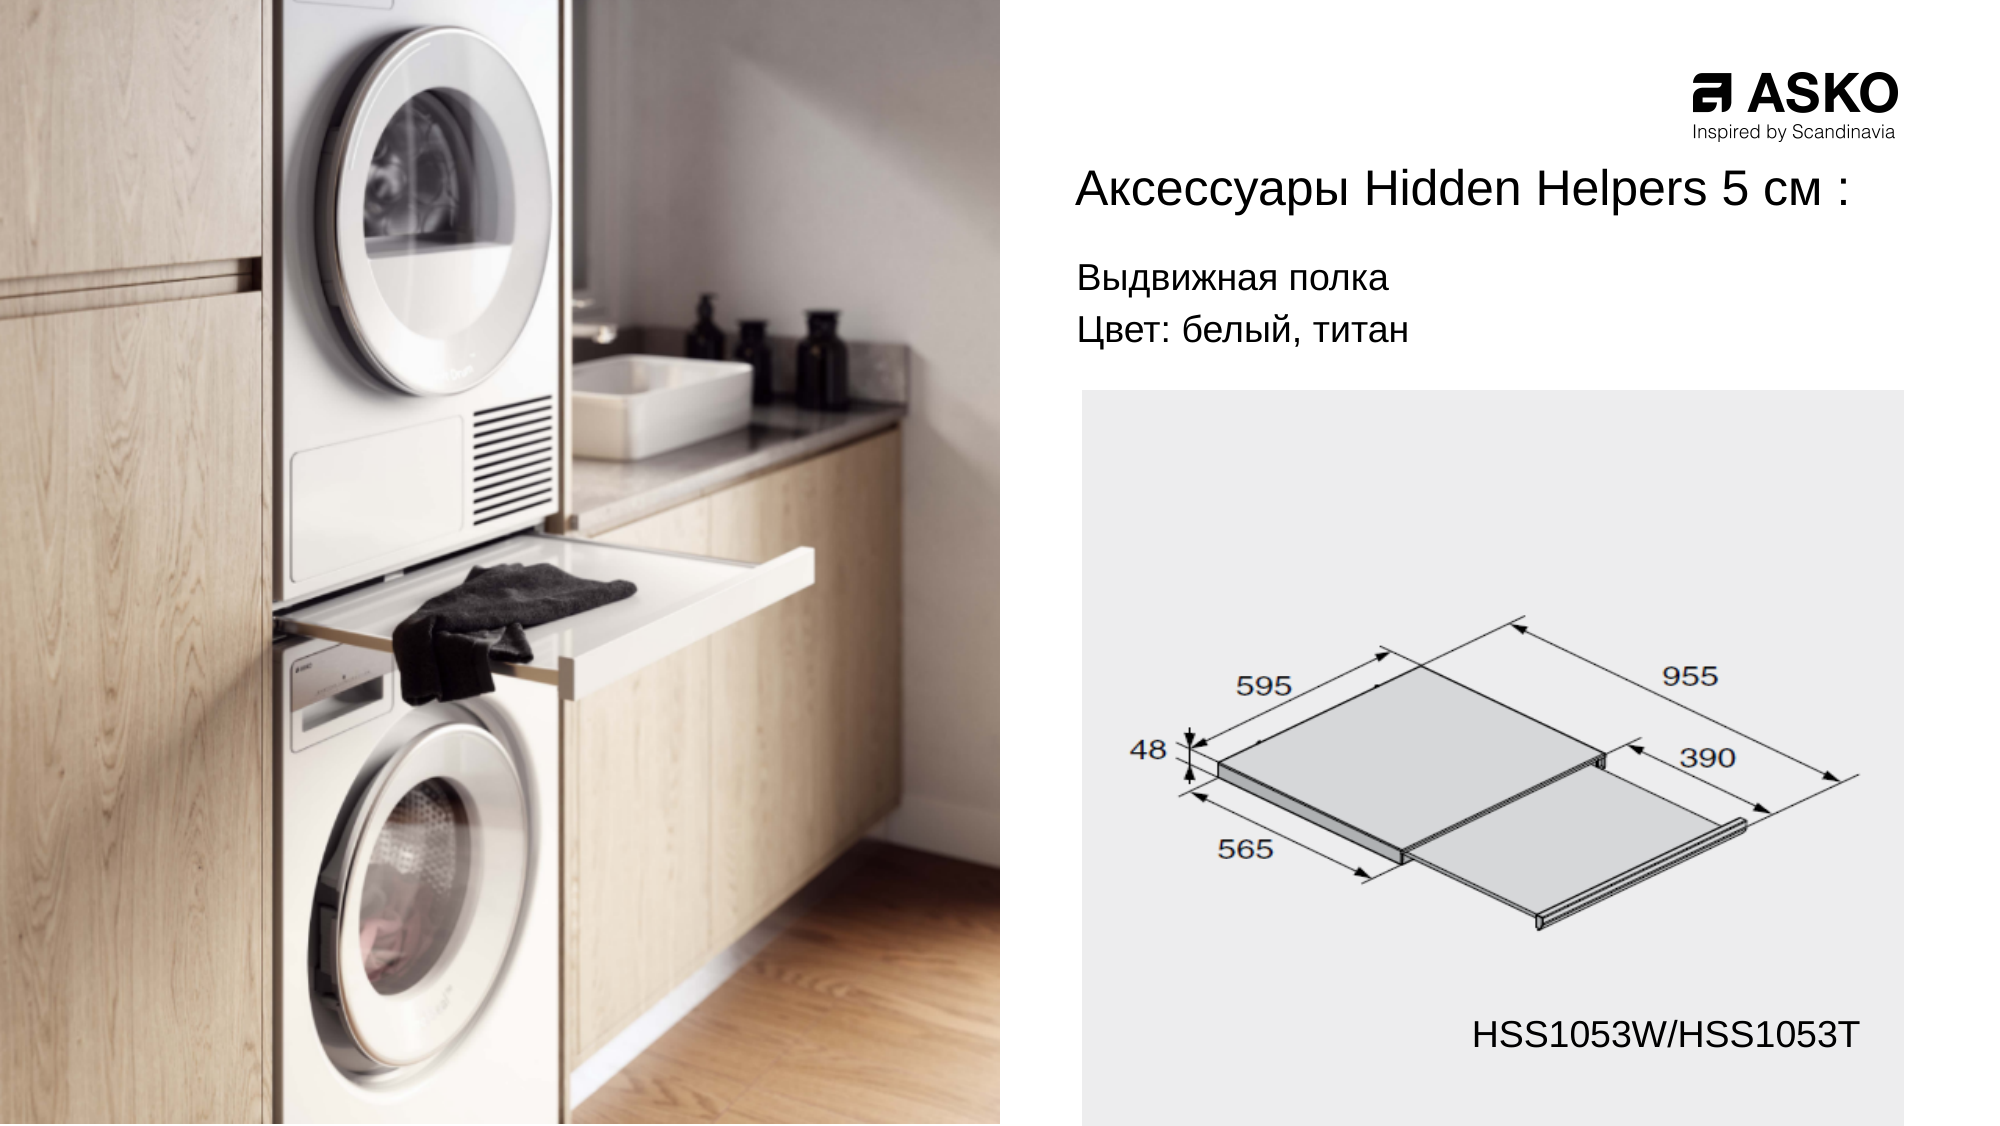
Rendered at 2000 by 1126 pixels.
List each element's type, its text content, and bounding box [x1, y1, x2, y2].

title Аксессуары Hidden Helpers 5 см : [1057, 127, 1969, 244]
text_box Выдвижная полка Цвет: белый, титан [1058, 243, 1428, 359]
picture [0, 0, 1001, 1124]
picture [1082, 389, 1904, 1126]
picture [1693, 72, 1898, 127]
